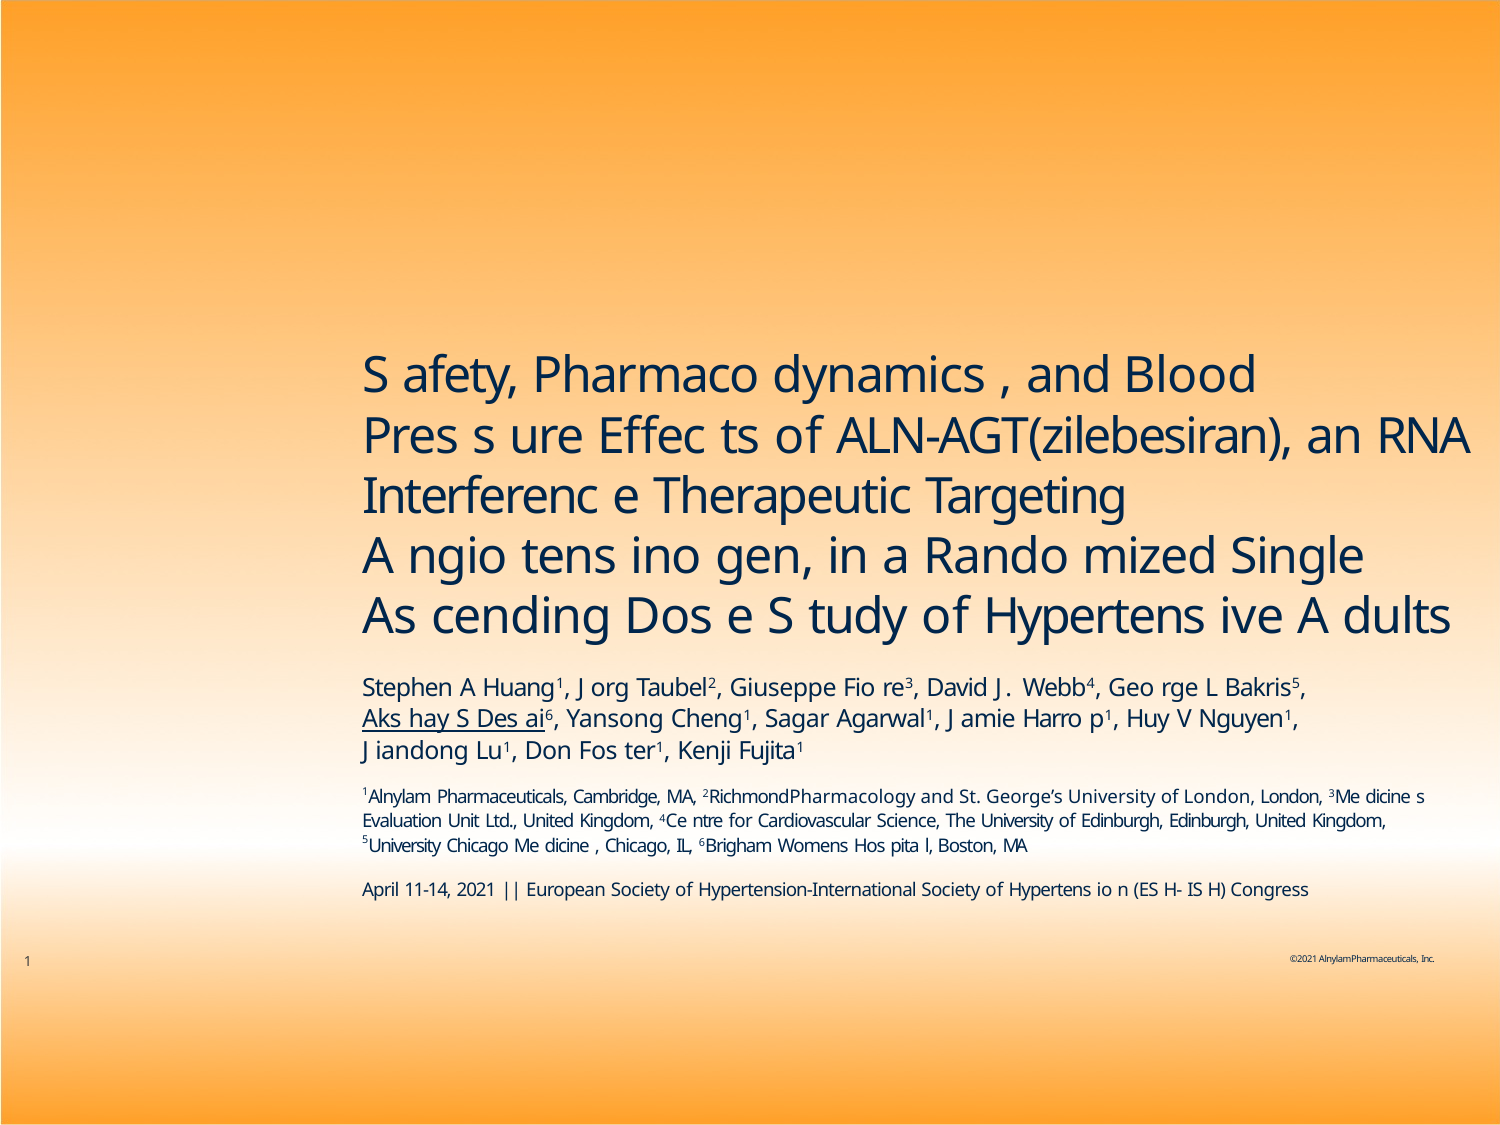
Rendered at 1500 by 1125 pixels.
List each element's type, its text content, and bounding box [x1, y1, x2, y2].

text_box 1 [23, 953, 52, 970]
text_box S afety, Pharmaco dynamics , and Blood Pres s ure Effec ts of ALN-AGT(zilebesiran), an RNA Interferenc e Therapeutic Targeting A ngio tens ino gen, in a Rando mized Single As cending Dos e S tudy of Hypertens ive A dults [362, 343, 1479, 644]
text_box Stephen A Huang1, J org Taubel2, Giuseppe Fio re3, David J. Webb4, Geo rge L Bakris5, Aks hay S Des ai6, Yansong Cheng1, Sagar Agarwal1, J amie Harro p1, Huy V Nguyen1, J iandong Lu1, Don Fos ter1, Kenji Fujita1 [362, 672, 1383, 765]
text_box 1Alnylam Pharmaceuticals, Cambridge, MA, 2RichmondPharmacology and St. George’s University of London, London, 3Me dicine s Evaluation Unit Ltd., United Kingdom, 4Ce ntre for Cardiovascular Science, The University of Edinburgh, Edinburgh, United Kingdom, 5University Chicago Me dicine , Chicago, IL, 6Brigham Womens Hos pita l, Boston, MA [362, 785, 1500, 856]
picture [0, 0, 1500, 1125]
text_box April 11-14, 2021 || European Society of Hypertension-International Society of Hypertens io n (ES H- IS H) Congress [362, 877, 1396, 900]
text_box ©2021 AlnylamPharmaceuticals, Inc. [1289, 953, 1481, 965]
